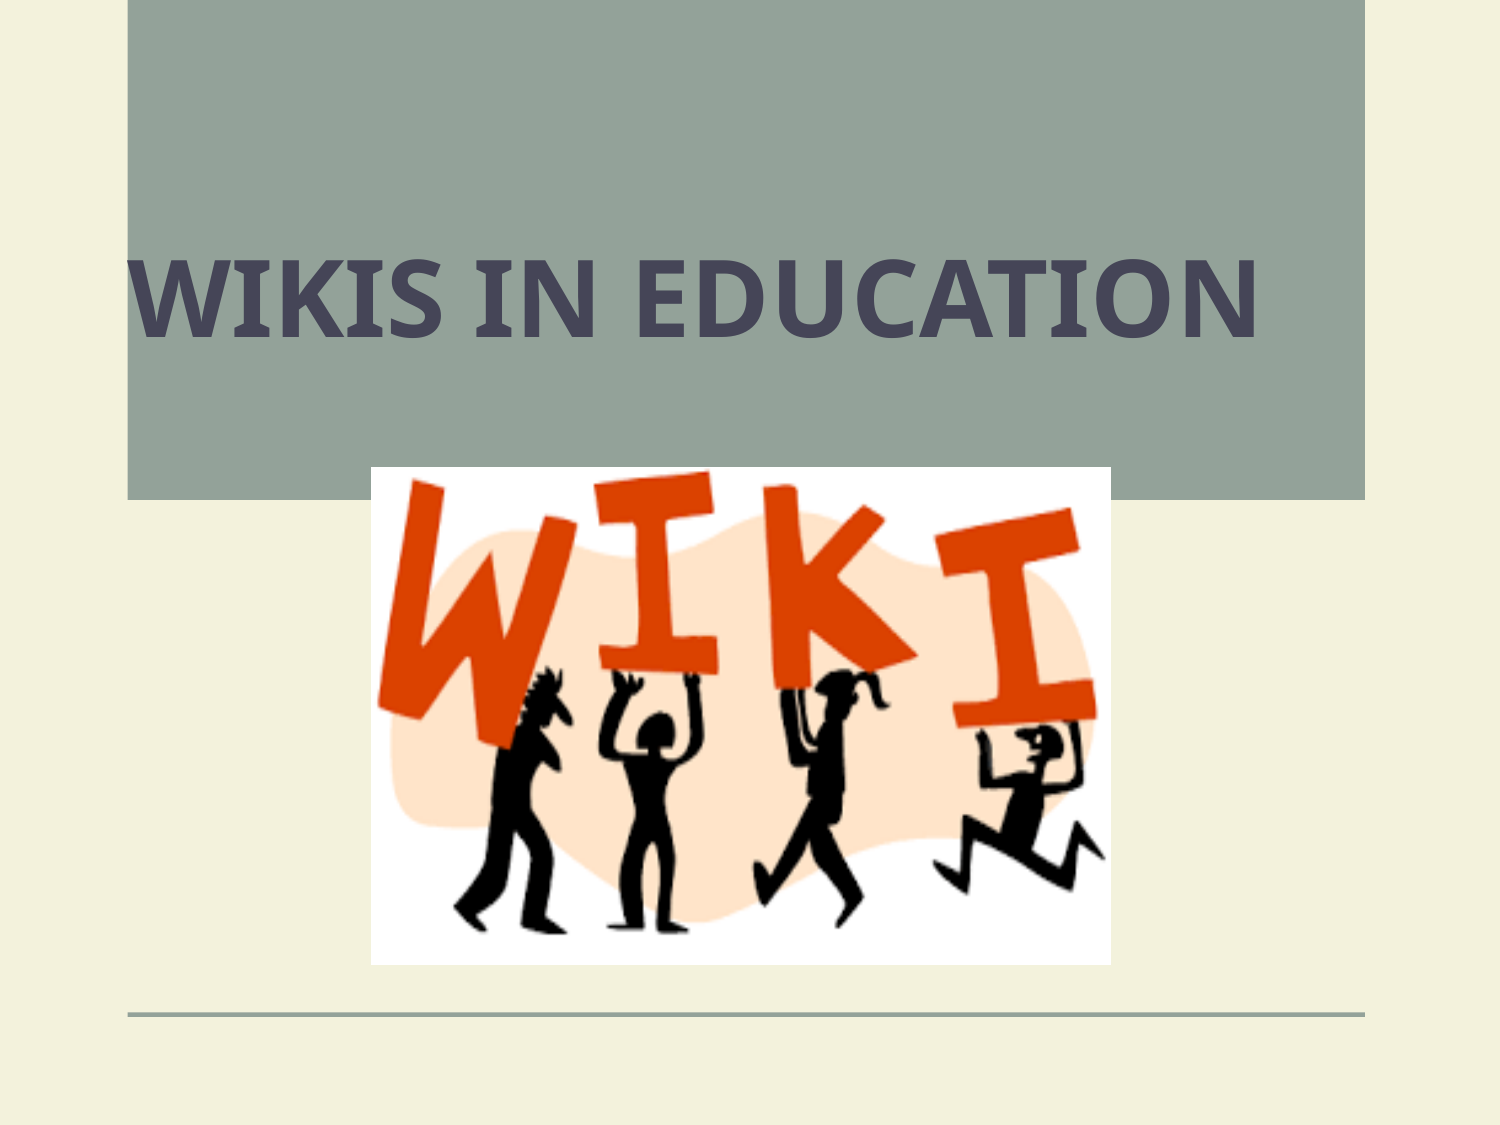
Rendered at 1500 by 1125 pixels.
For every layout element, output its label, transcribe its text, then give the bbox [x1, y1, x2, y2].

title WIKIS IN EDUCATION [112, 125, 1388, 367]
picture [371, 467, 1112, 965]
